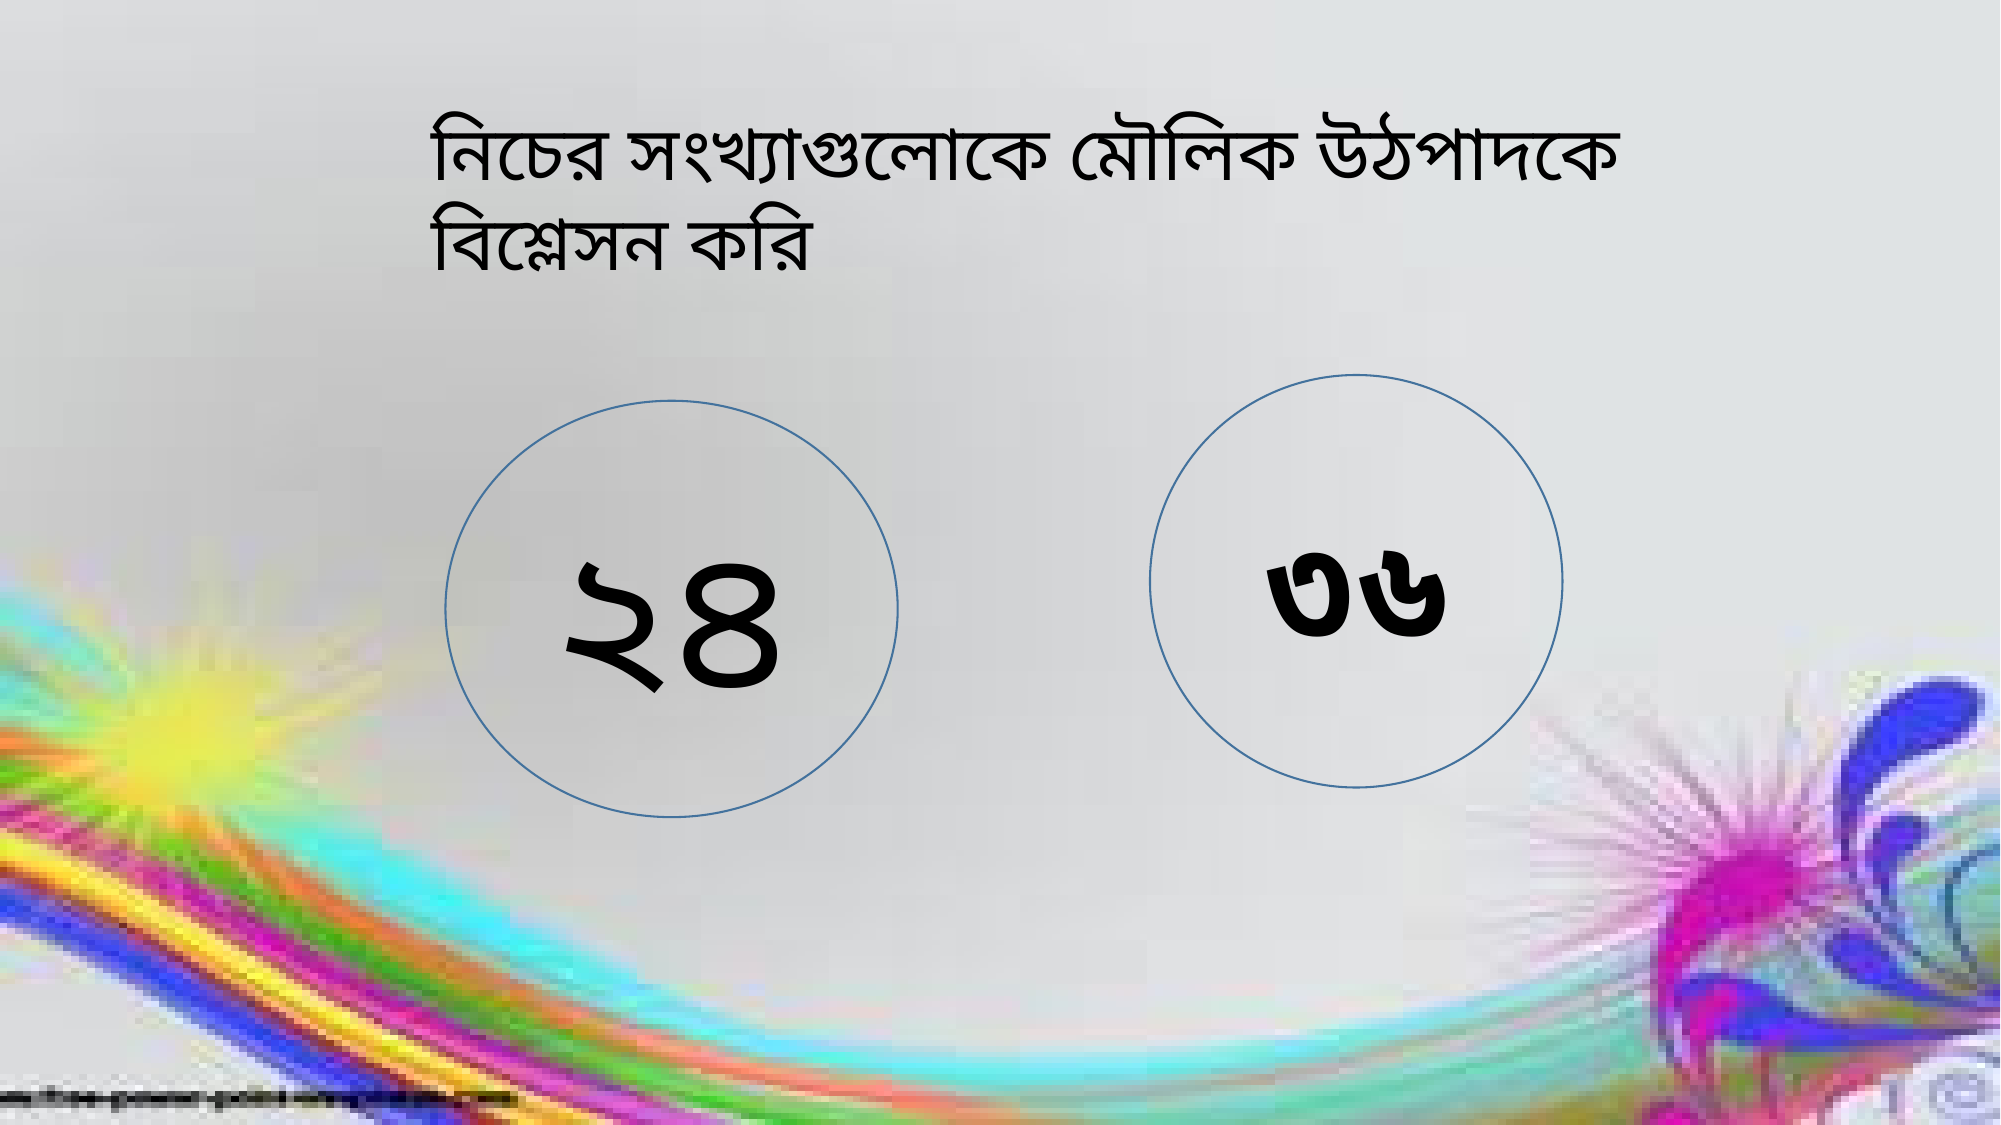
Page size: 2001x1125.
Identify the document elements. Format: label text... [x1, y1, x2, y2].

text_box ৩৬ [1148, 373, 1564, 789]
text_box ২৪ [444, 399, 899, 819]
text_box নিচের সংখ্যাগুলোকে মৌলিক উঠপাদকে বিশ্লেসন করি [416, 98, 1758, 294]
picture [0, 0, 2001, 1125]
